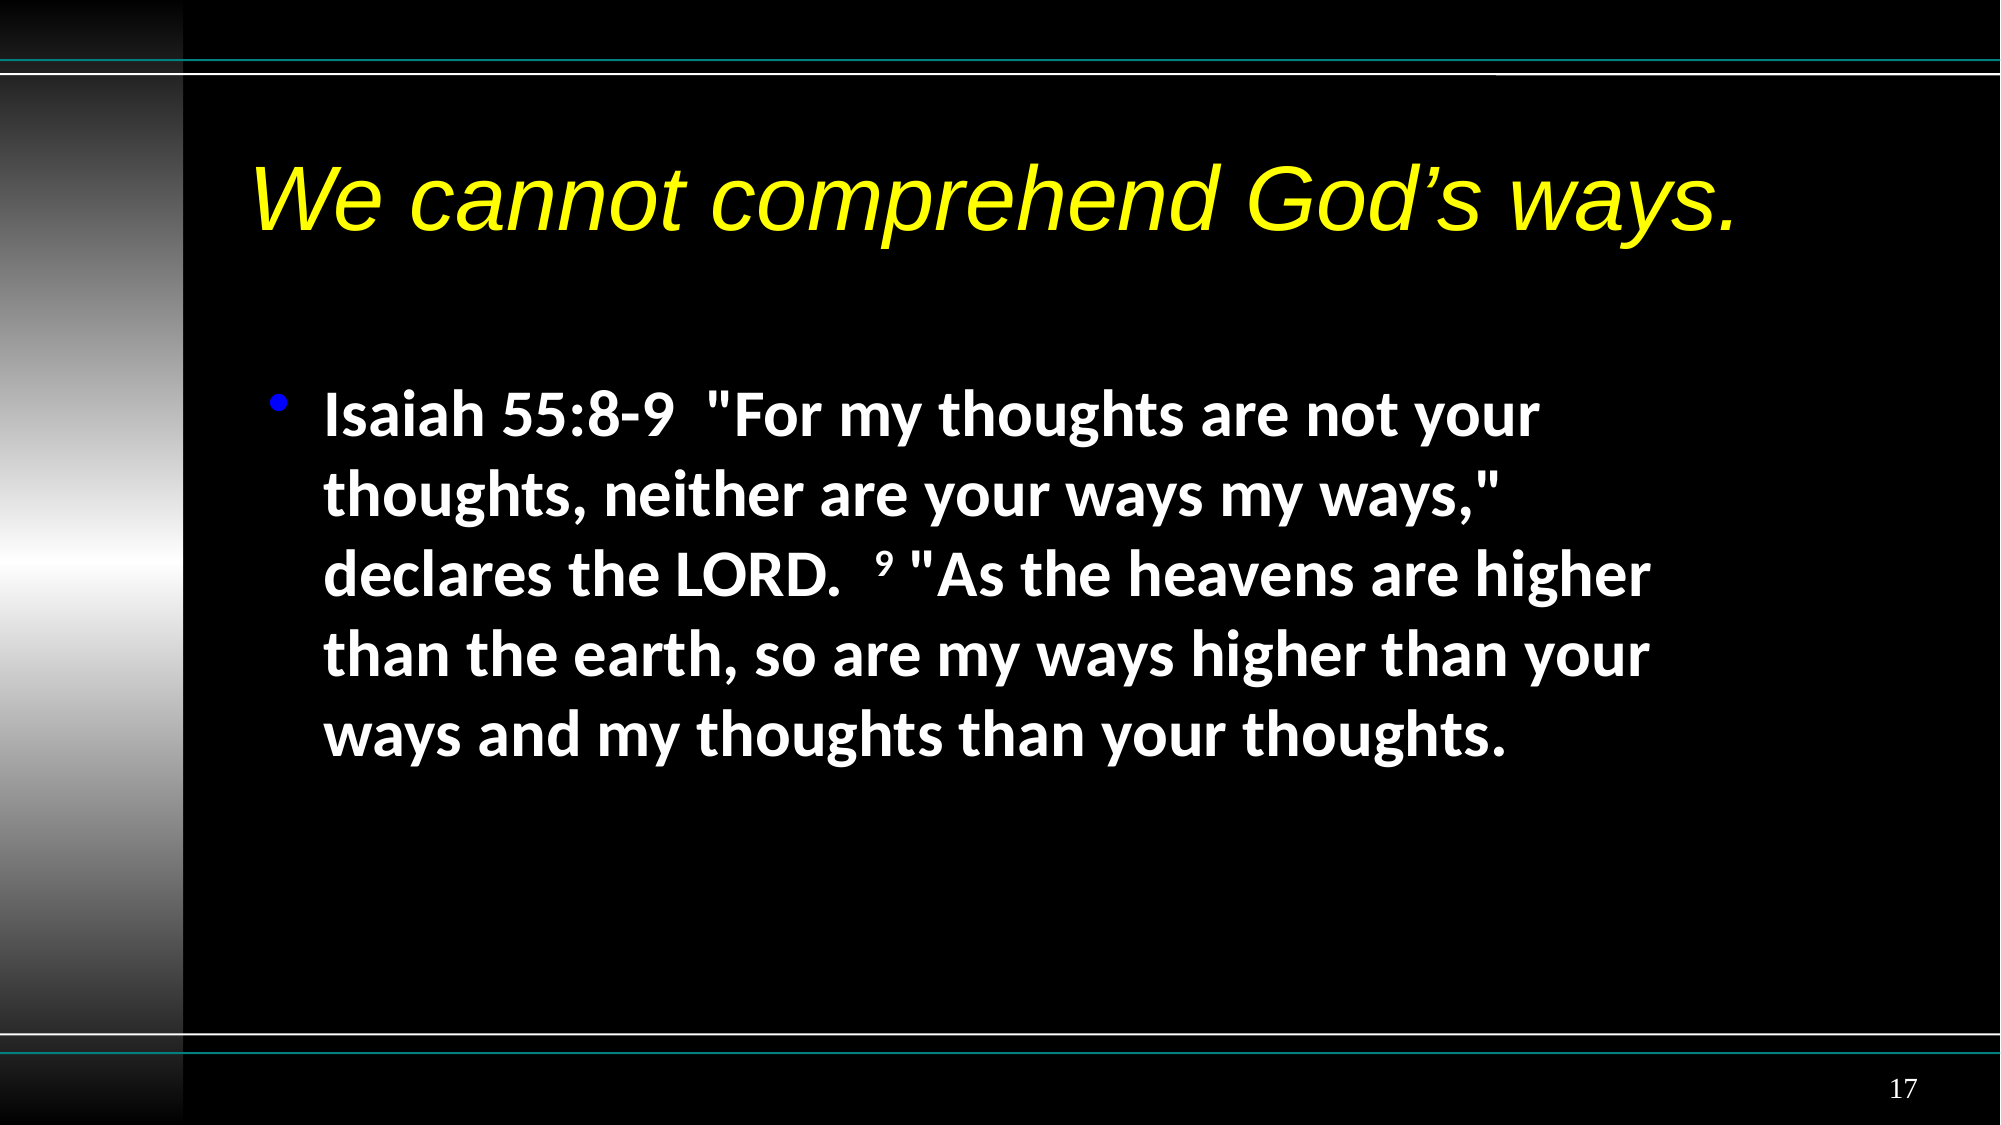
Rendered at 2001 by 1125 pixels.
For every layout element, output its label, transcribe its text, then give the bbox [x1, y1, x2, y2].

title We cannot comprehend God’s ways. [233, 99, 1934, 288]
list Isaiah 55:8-9 "For my thoughts are not your thoughts, neither are your ways my ways," declares the LORD. 9 "As the heavens are higher than the earth, so are my ways higher than your ways and my thoughts than your thoughts. [252, 362, 1700, 1000]
slide_number 17 [1516, 1049, 1934, 1125]
